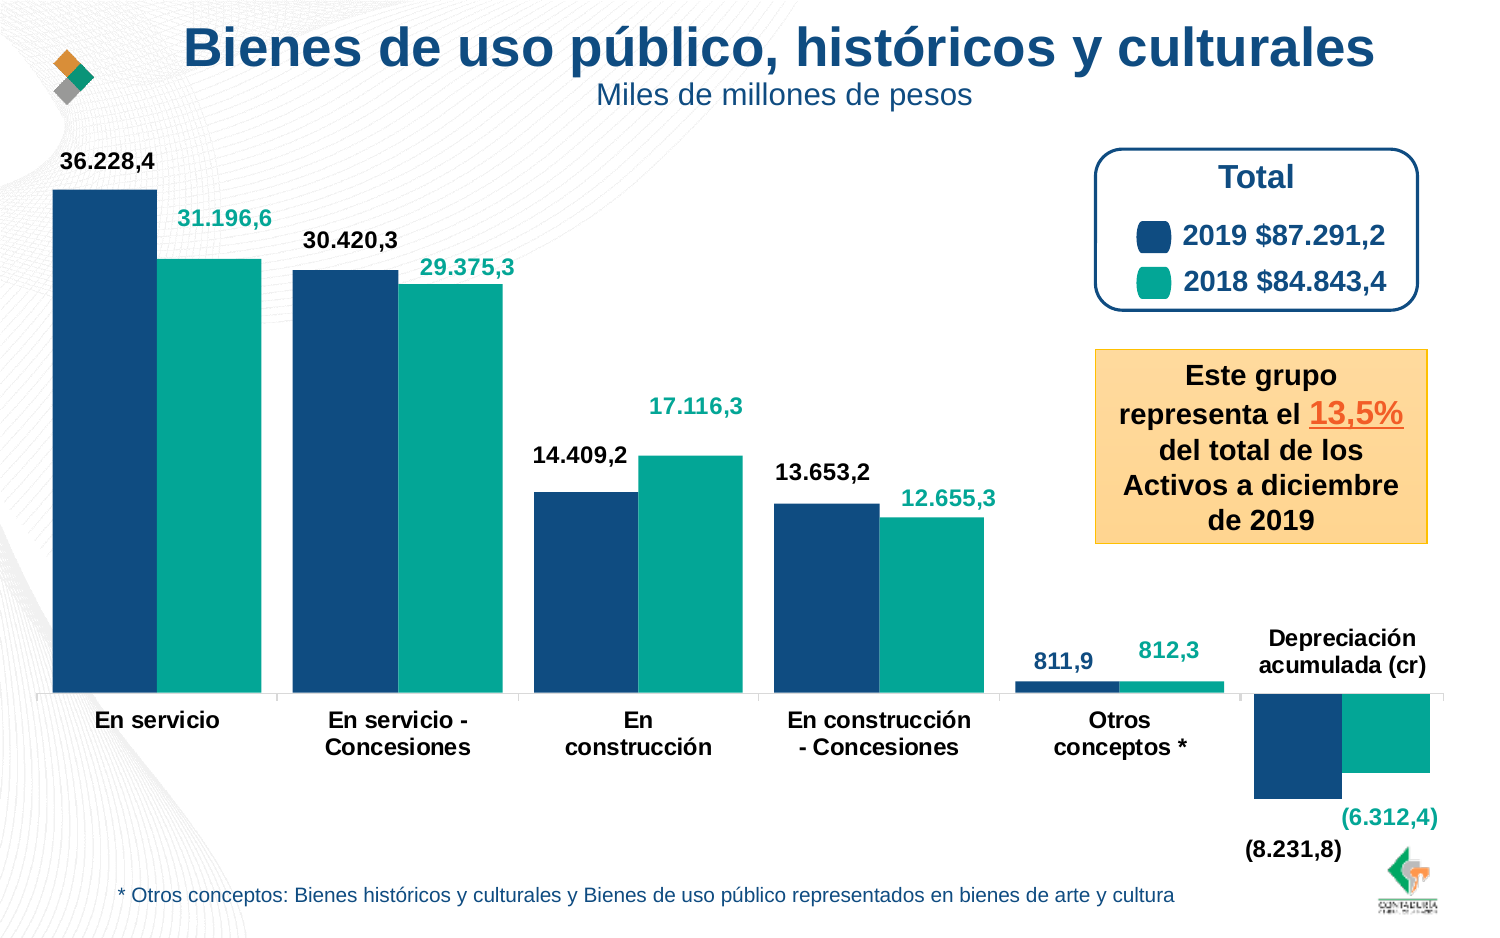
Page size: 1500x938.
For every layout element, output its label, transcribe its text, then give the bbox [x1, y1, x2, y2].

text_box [1095, 149, 1418, 311]
text_box * Otros conceptos: Bienes históricos y culturales y Bienes de uso público representados en bienes de arte y cultura [38, 876, 1255, 915]
picture [0, 0, 1500, 938]
title Bienes de uso público, históricos y culturales Miles de millones de pesos [135, 4, 1427, 128]
